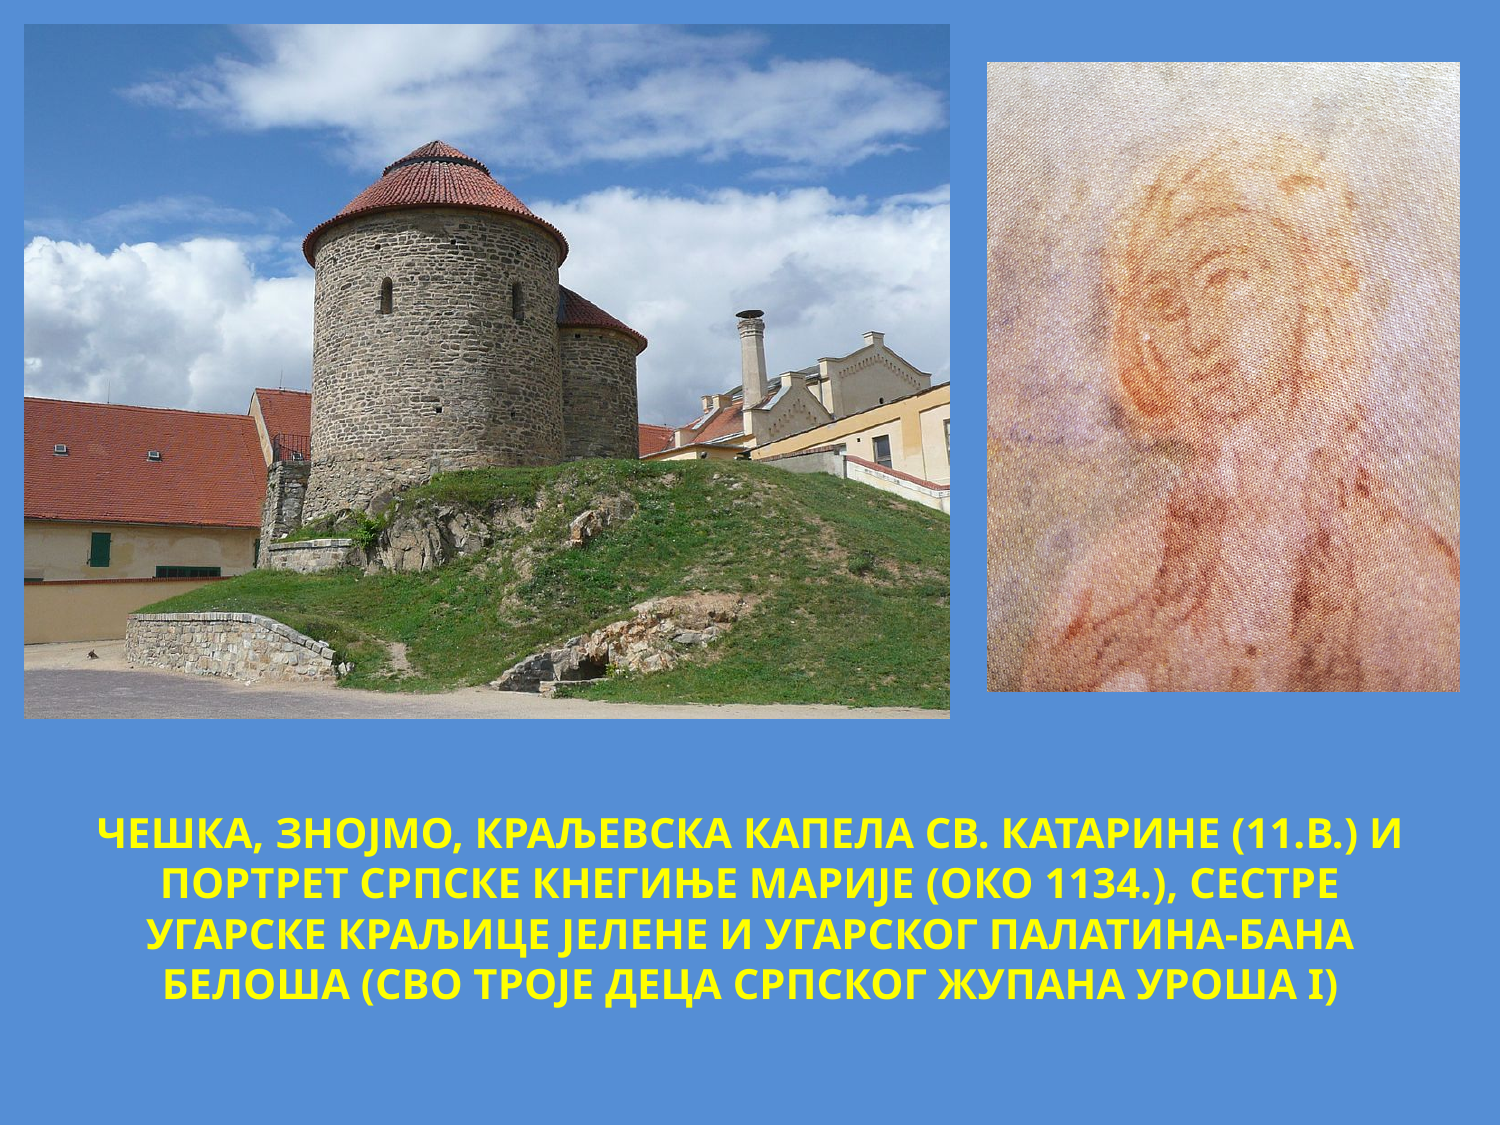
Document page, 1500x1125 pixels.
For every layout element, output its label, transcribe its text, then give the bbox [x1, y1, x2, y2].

picture [24, 24, 951, 719]
text_box ЧЕШКА, ЗНОЈМО, КРАЉЕВСКА КАПЕЛА СВ. КАТАРИНЕ (11.В.) И ПОРТРЕТ СРПСКЕ КНЕГИЊЕ МАРИЈЕ (ОКО 1134.), СЕСТРЕ УГАРСКЕ КРАЉИЦЕ ЈЕЛЕНЕ И УГАРСКОГ ПАЛАТИНА-БАНА БЕЛОША (СВО ТРОЈЕ ДЕЦА СРПСКОГ ЖУПАНА УРОША I) [50, 799, 1450, 1015]
picture [987, 62, 1460, 692]
